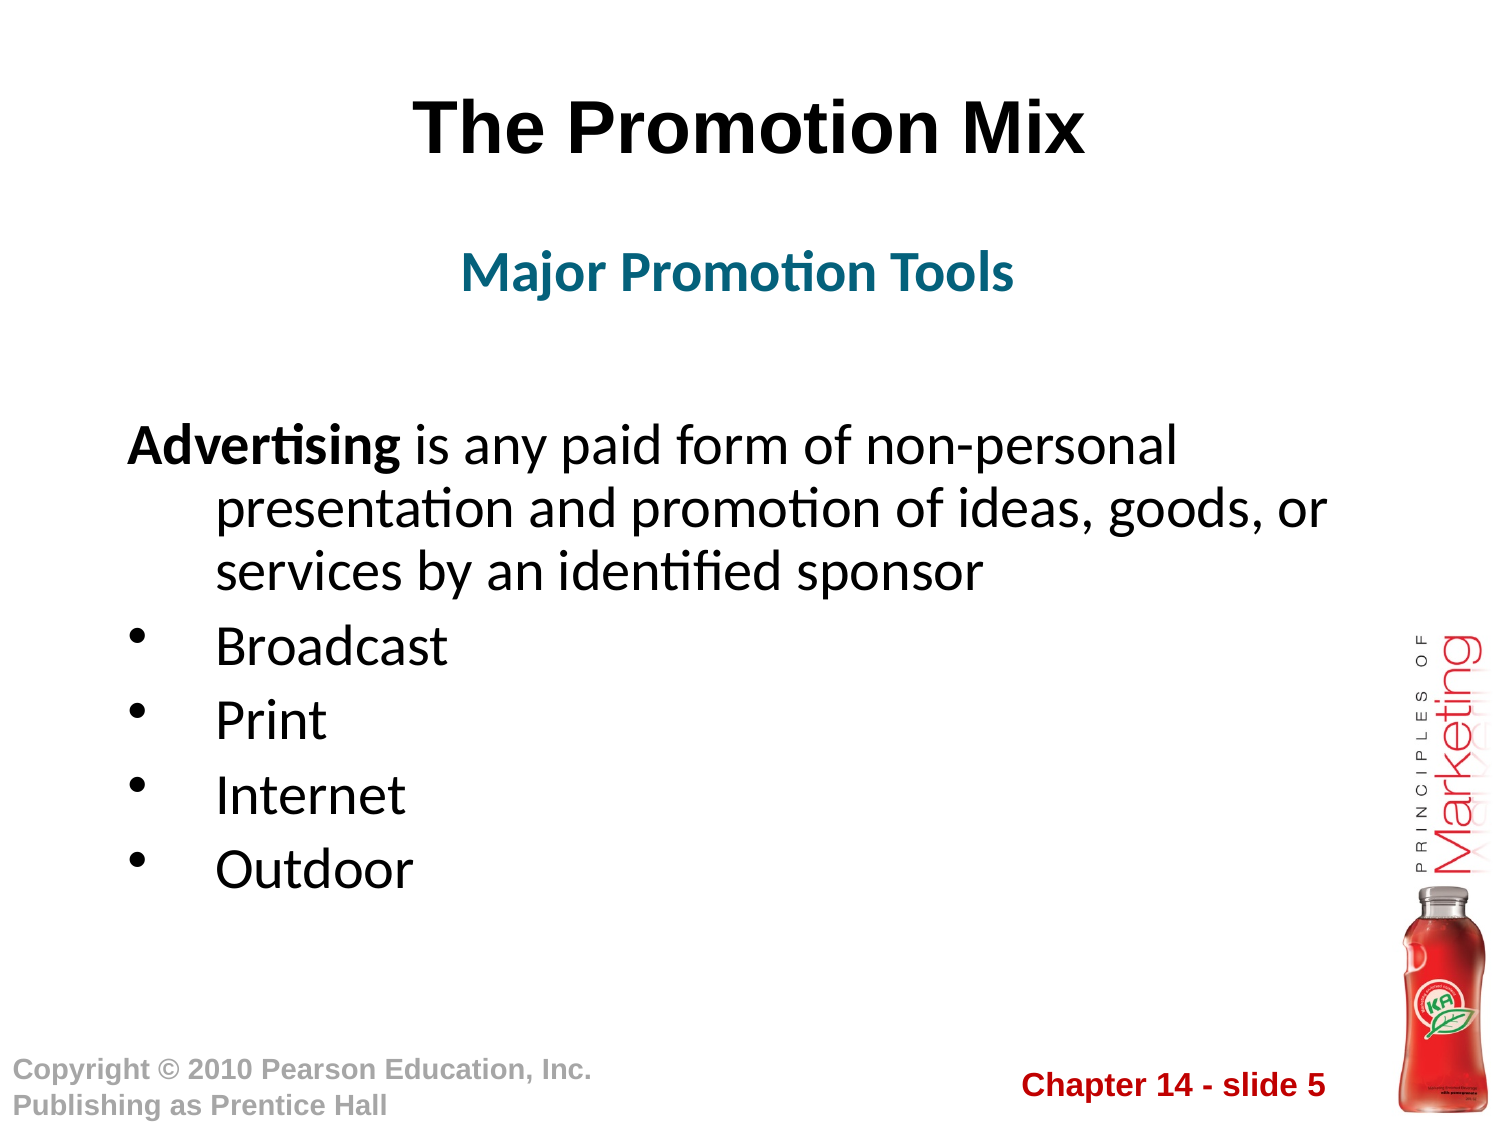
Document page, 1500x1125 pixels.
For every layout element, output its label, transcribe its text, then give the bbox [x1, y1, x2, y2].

list Major Promotion Tools [149, 237, 1326, 301]
title The Promotion Mix [112, 37, 1388, 226]
picture [1359, 537, 1500, 1125]
list Advertising is any paid form of non-personal presentation and promotion of ideas, goods, or services by an identified sponsor Broadcast Print Internet Outdoor [112, 324, 1388, 1001]
